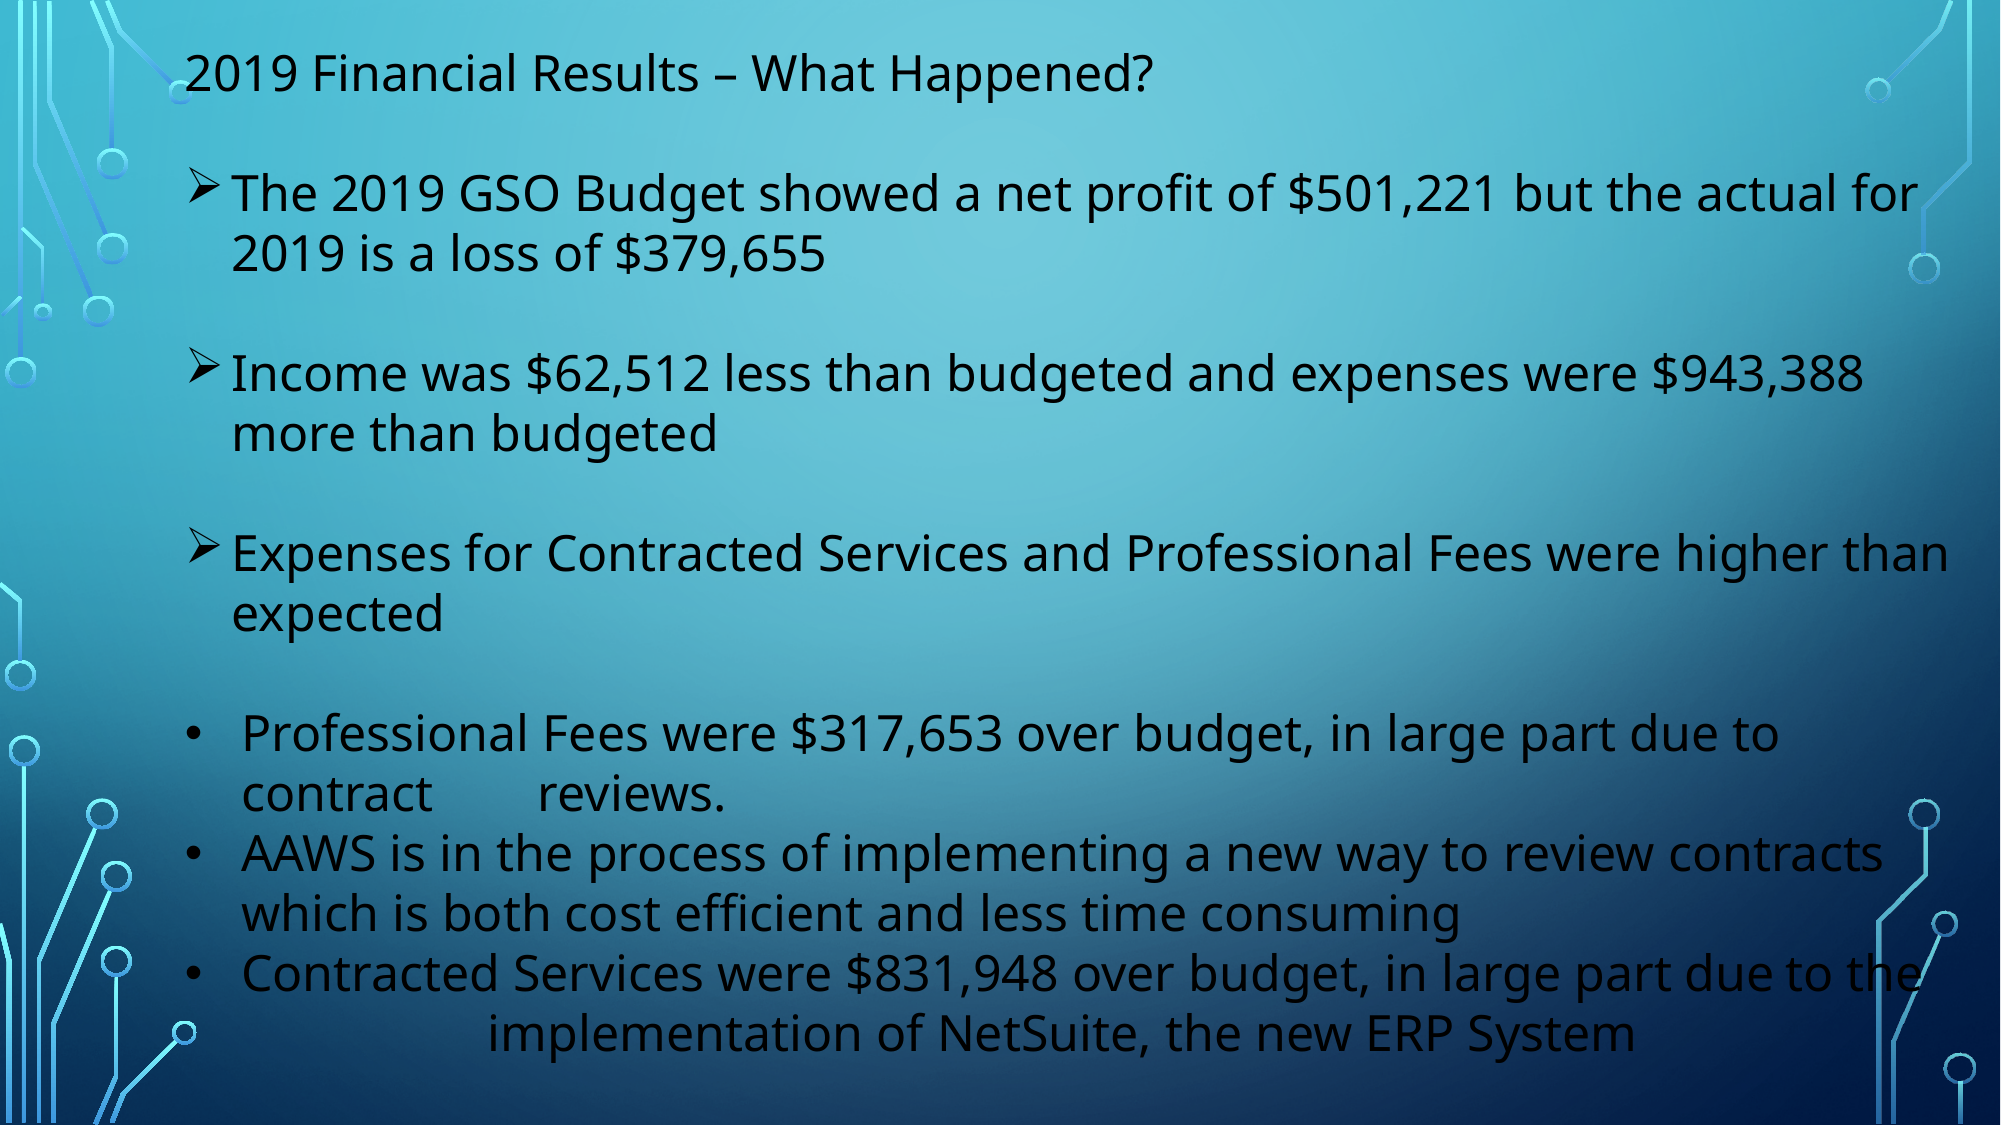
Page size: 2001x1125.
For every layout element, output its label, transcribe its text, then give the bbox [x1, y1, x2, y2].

text_box 2019 Financial Results – What Happened? The 2019 GSO Budget showed a net profit of $501,221 but the actual for 2019 is a loss of $379,655 Income was $62,512 less than budgeted and expenses were $943,388 more than budgeted Expenses for Contracted Services and Professional Fees were higher than expected Professional Fees were $317,653 over budget, in large part due to contract reviews. AAWS is in the process of implementing a new way to review contracts which is both cost efficient and less time consuming Contracted Services were $831,948 over budget, in large part due to the implementation of NetSuite, the new ERP System [170, 34, 1969, 1070]
